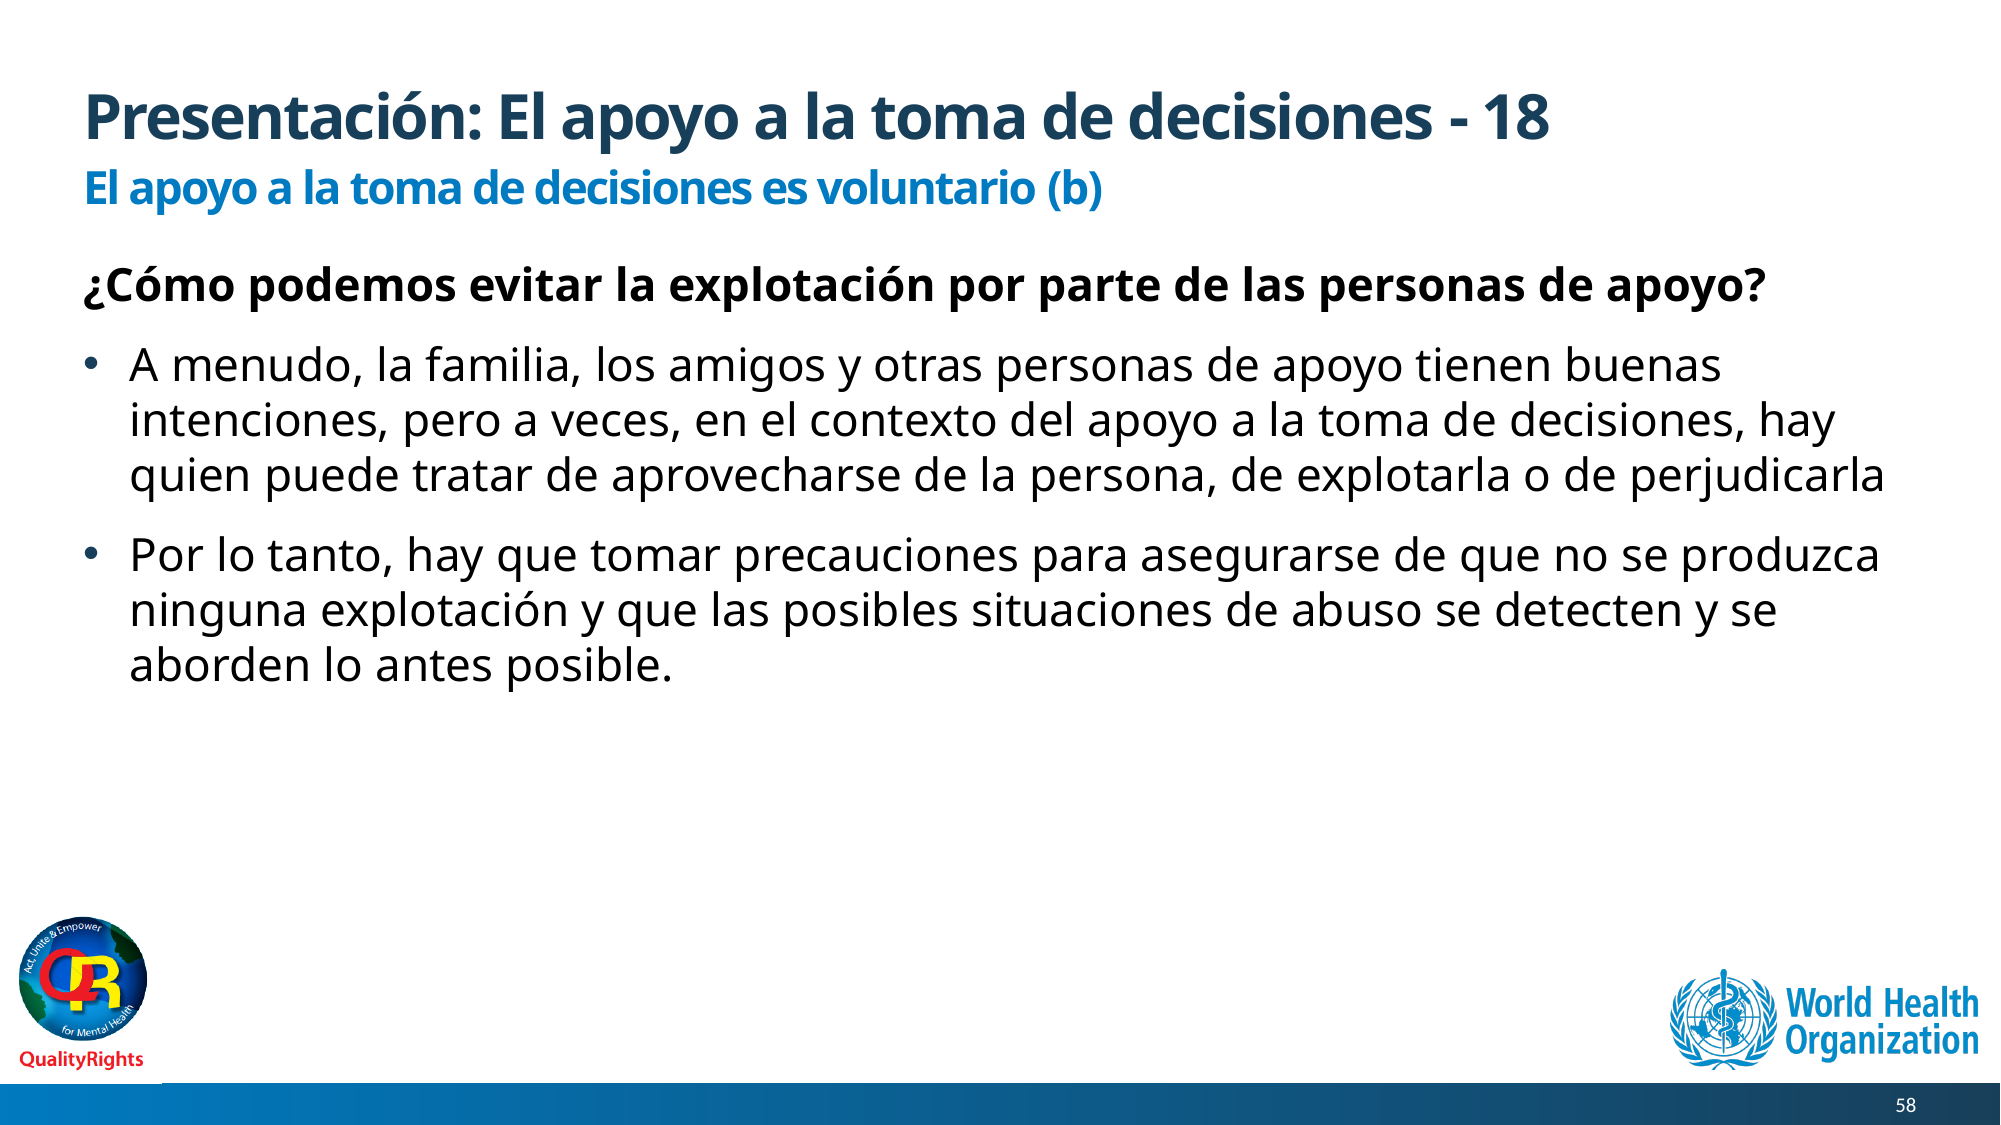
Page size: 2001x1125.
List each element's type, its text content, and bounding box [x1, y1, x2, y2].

picture [1711, 1021, 1722, 1029]
list ¿Cómo podemos evitar la explotación por parte de las personas de apoyo? A menudo, la familia, los amigos y otras personas de apoyo tienen buenas intenciones, pero a veces, en el contexto del apoyo a la toma de decisiones, hay quien puede tratar de aprovecharse de la persona, de explotarla o de perjudicarla Por lo tanto, hay que tomar precauciones para asegurarse de que no se produzca ninguna explotación y que las posibles situaciones de abuso se detecten y se aborden lo antes posible. [83, 247, 1917, 987]
picture [1682, 987, 1766, 1060]
picture [1678, 1024, 1682, 1034]
picture [1726, 988, 1733, 999]
picture [1860, 1000, 1865, 1013]
slide_number 58 [1646, 1086, 1917, 1122]
picture [1725, 1040, 1747, 1054]
picture [1805, 987, 1811, 1003]
picture [1716, 1064, 1731, 1070]
picture [1791, 987, 1798, 1005]
picture [1730, 969, 1978, 1070]
picture [0, 899, 162, 1084]
title Presentación: El apoyo a la toma de decisiones - 18 [83, 83, 1690, 154]
picture [1670, 987, 1680, 1011]
picture [1700, 987, 1711, 992]
picture [1891, 987, 1897, 999]
picture [1670, 1029, 1716, 1070]
list El apoyo a la toma de decisiones es voluntario (b) [83, 155, 1917, 215]
